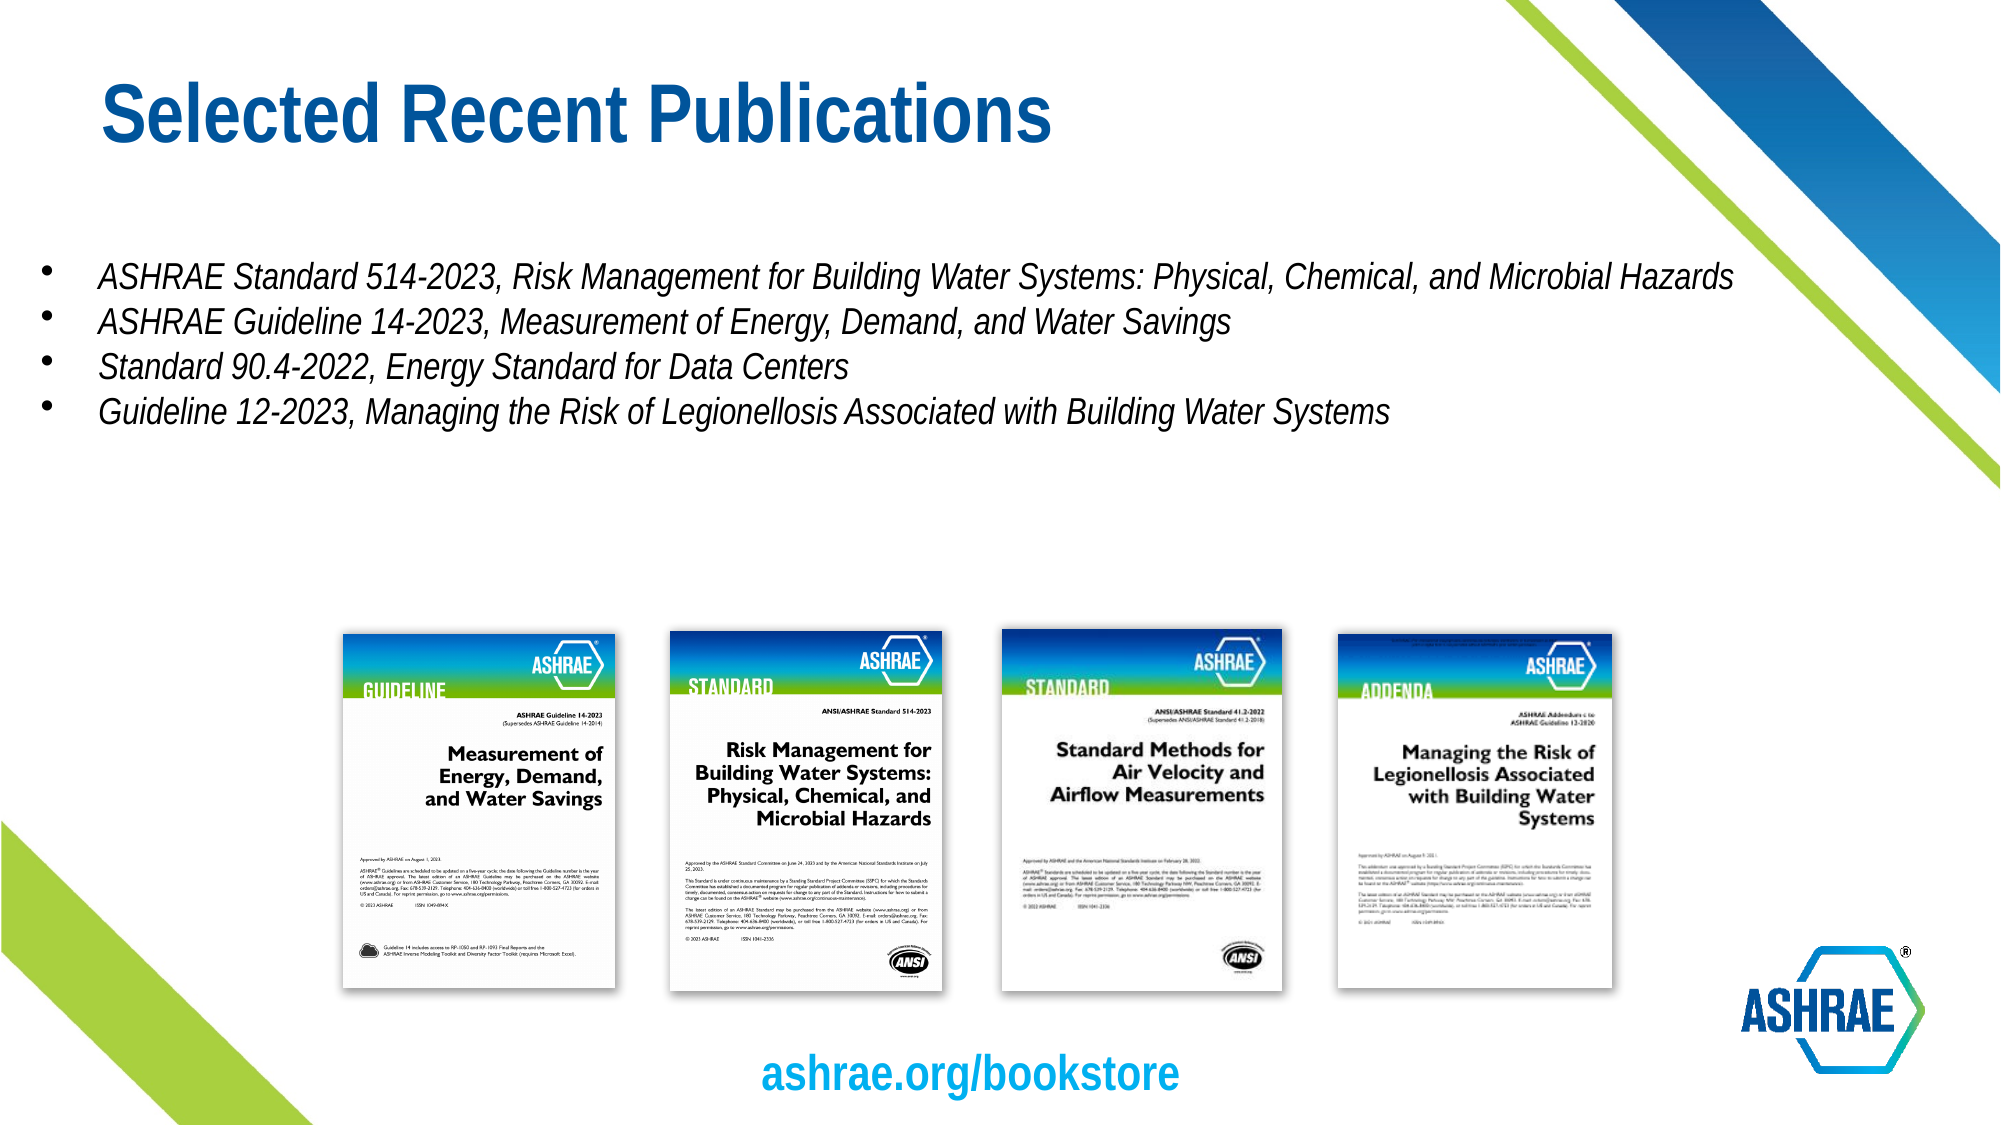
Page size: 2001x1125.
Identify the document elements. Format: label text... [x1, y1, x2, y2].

picture [1, 0, 2001, 1125]
text_box ashrae.org/bookstore [746, 1033, 1196, 1108]
text_box ASHRAE Standard 514-2023, Risk Management for Building Water Systems: Physical, Chemical, and Microbial Hazards ASHRAE Guideline 14-2023, Measurement of Energy, Demand, and Water Savings Standard 90.4-2022, Energy Standard for Data Centers Guideline 12-2023, Managing the Risk of Legionellosis Associated with Building Water Systems [26, 199, 1758, 926]
text_box Selected Recent Publications [86, 62, 1143, 168]
